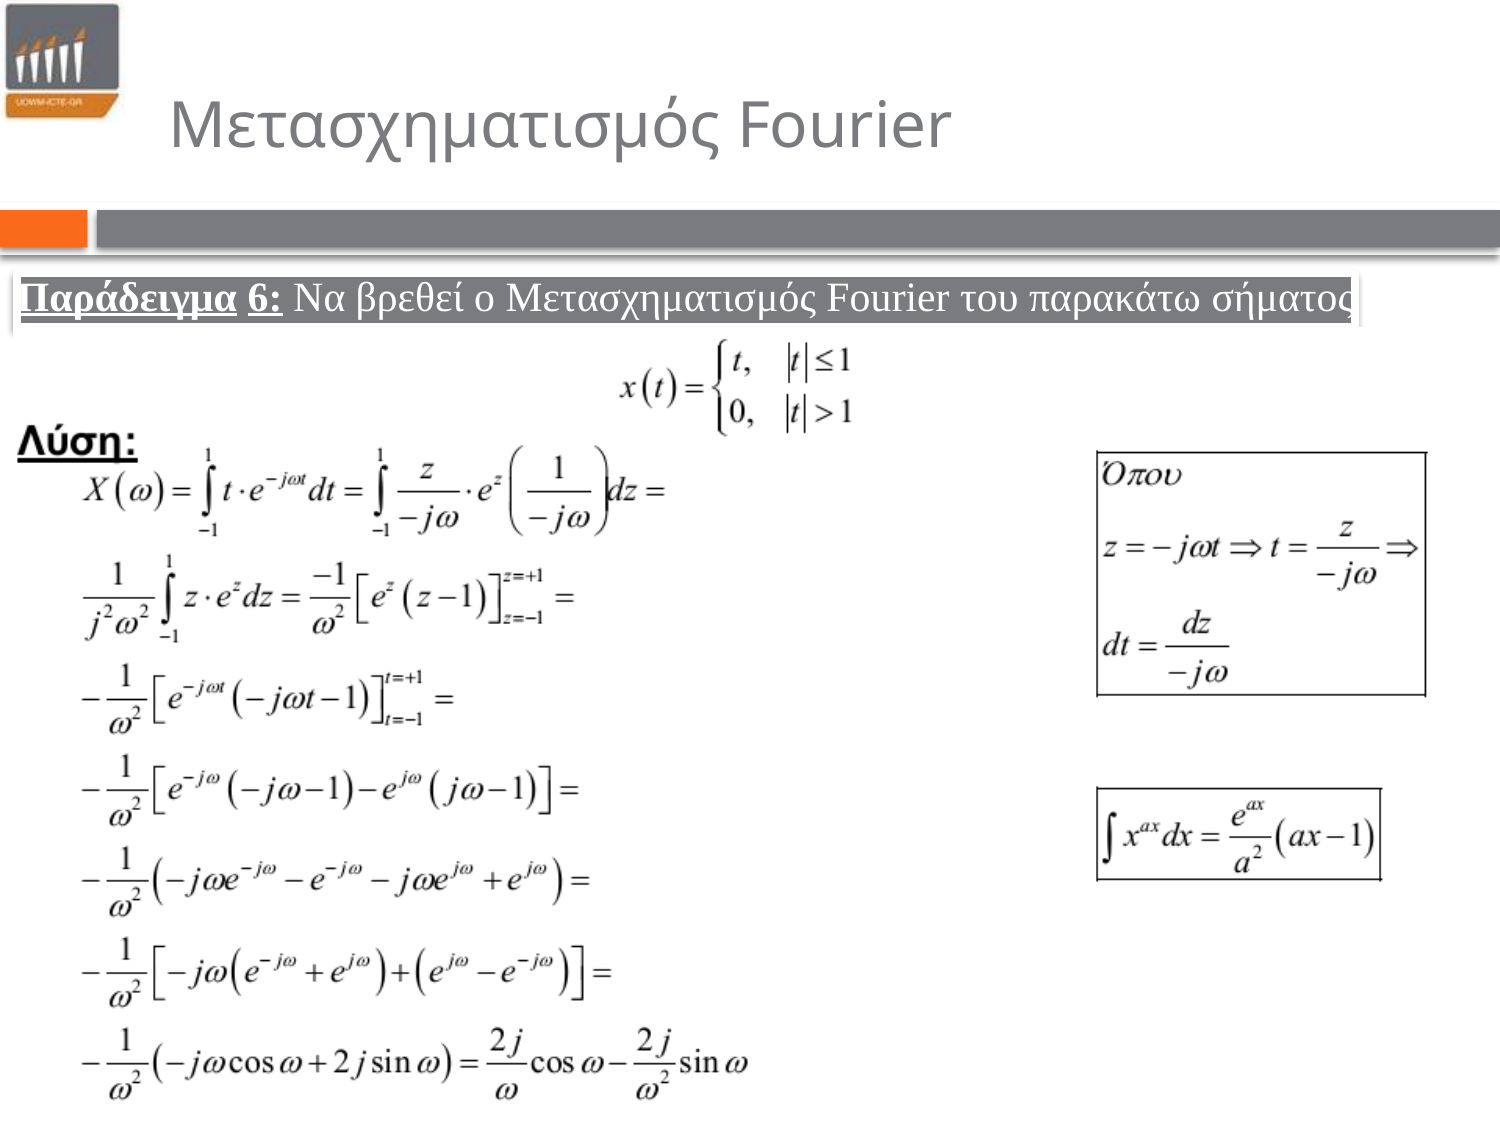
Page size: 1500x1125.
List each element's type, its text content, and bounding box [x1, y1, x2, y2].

picture [13, 326, 1440, 1108]
text_box Μετασχηματισμός Fourier [153, 73, 985, 172]
picture [0, 0, 125, 124]
text_box Παράδειγμα 6: Να βρεθεί ο Μετασχηματισμός Fourier του παρακάτω σήματος [13, 270, 1359, 326]
